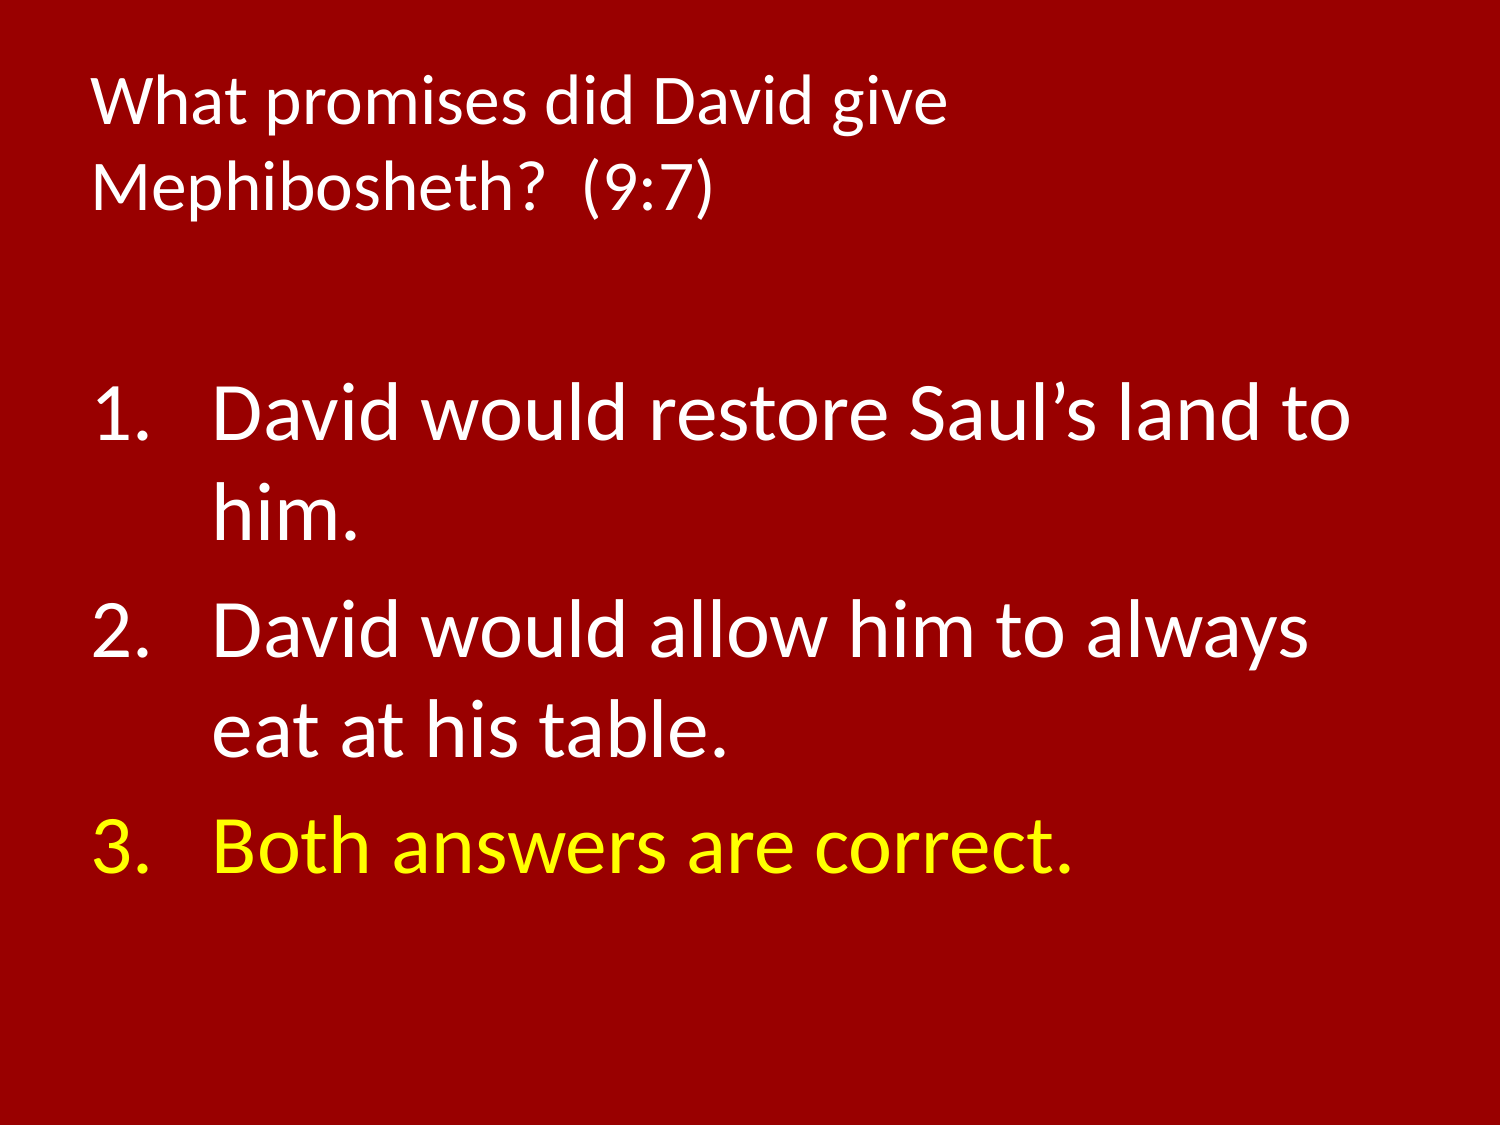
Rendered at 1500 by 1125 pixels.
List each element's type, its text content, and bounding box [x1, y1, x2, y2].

list David would restore Saul’s land to him. David would allow him to always eat at his table. Both answers are correct. [75, 350, 1425, 1005]
title What promises did David give Mephibosheth? (9:7) [75, 45, 1425, 233]
